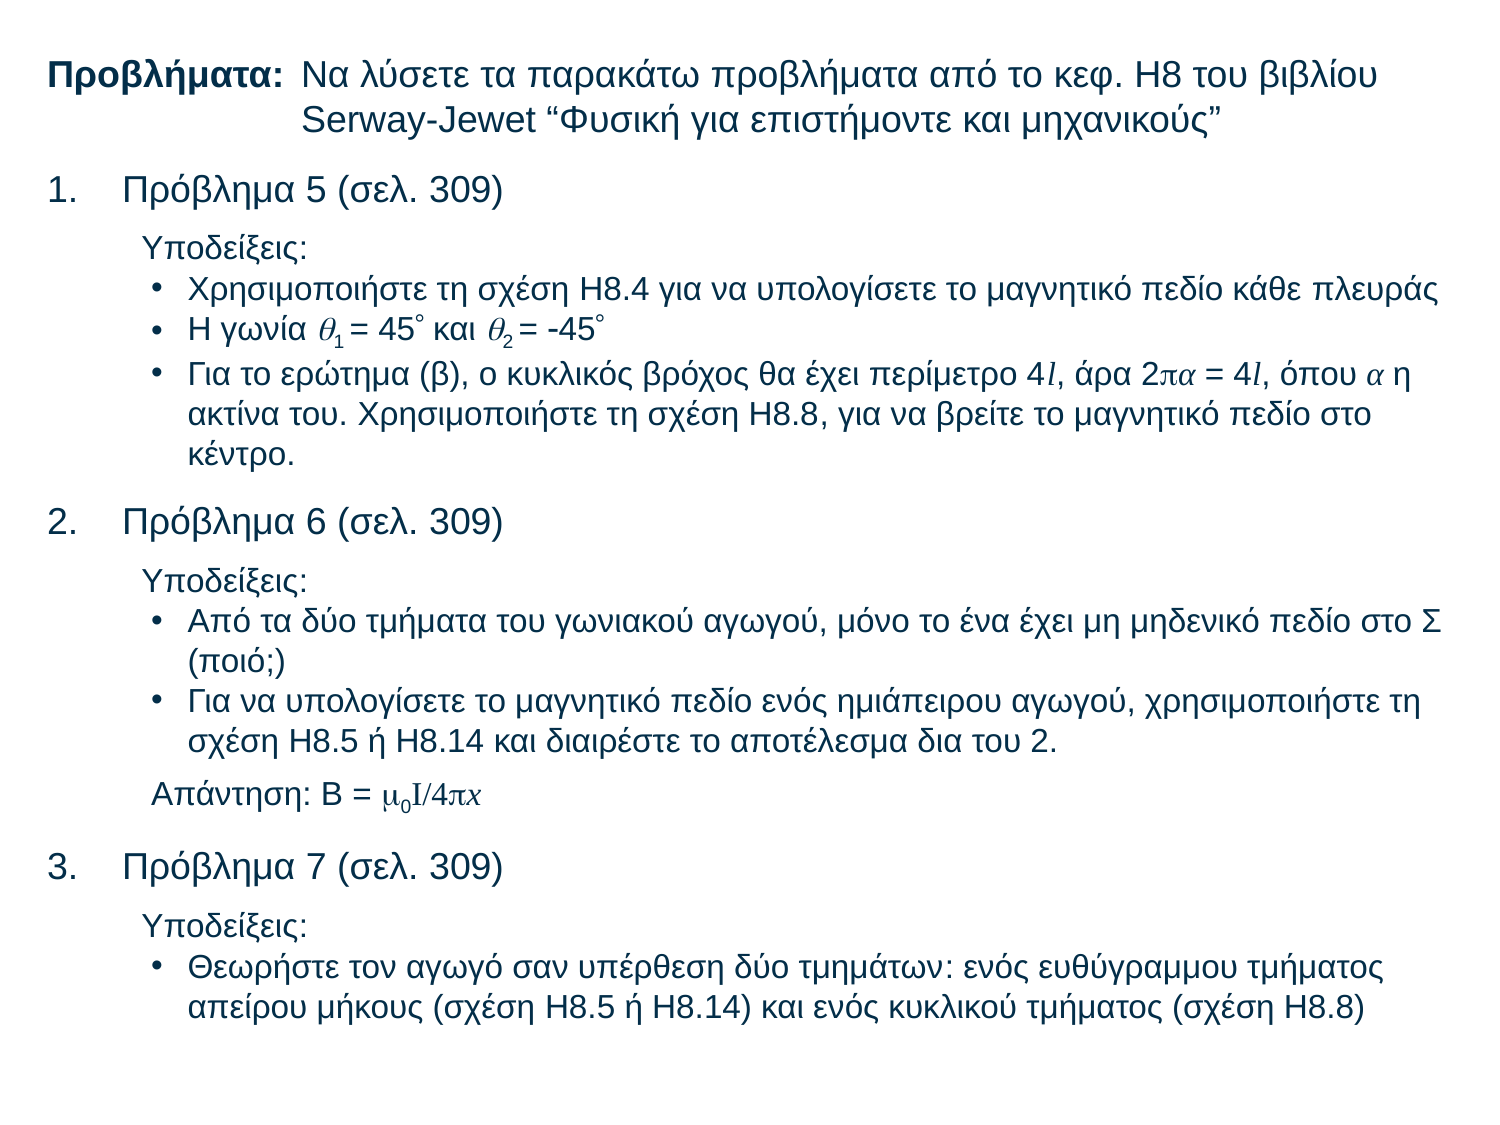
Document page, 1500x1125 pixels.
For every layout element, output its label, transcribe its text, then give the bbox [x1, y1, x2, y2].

list Προβλήματα: Να λύσετε τα παρακάτω προβλήματα από το κεφ. Η8 του βιβλίου Serway-Jewet “Φυσική για επιστήμοντε και μηχανικούς” Πρόβλημα 5 (σελ. 309) Υποδείξεις: Χρησιμοποιήστε τη σχέση H8.4 για να υπολογίσετε το μαγνητικό πεδίο κάθε πλευράς Η γωνία 1 = 45 και 2 = 45 Για το ερώτημα (β), ο κυκλικός βρόχος θα έχει περίμετρο 4l, άρα 2α = 4l, όπου α η ακτίνα του. Χρησιμοποιήστε τη σχέση Η8.8, για να βρείτε το μαγνητικό πεδίο στο κέντρο. Πρόβλημα 6 (σελ. 309) Υποδείξεις: Από τα δύο τμήματα του γωνιακού αγωγού, μόνο το ένα έχει μη μηδενικό πεδίο στο Σ (ποιό;) Για να υπολογίσετε το μαγνητικό πεδίο ενός ημιάπειρου αγωγού, χρησιμοποιήστε τη σχέση H8.5 ή Η8.14 και διαιρέστε το αποτέλεσμα δια του 2. Απάντηση: B = 0I/4x Πρόβλημα 7 (σελ. 309) Υποδείξεις: Θεωρήστε τον αγωγό σαν υπέρθεση δύο τμημάτων: ενός ευθύγραμμου τμήματος απείρου μήκους (σχέση H8.5 ή Η8.14) και ενός κυκλικού τμήματος (σχέση Η8.8) [46, 49, 1454, 1025]
